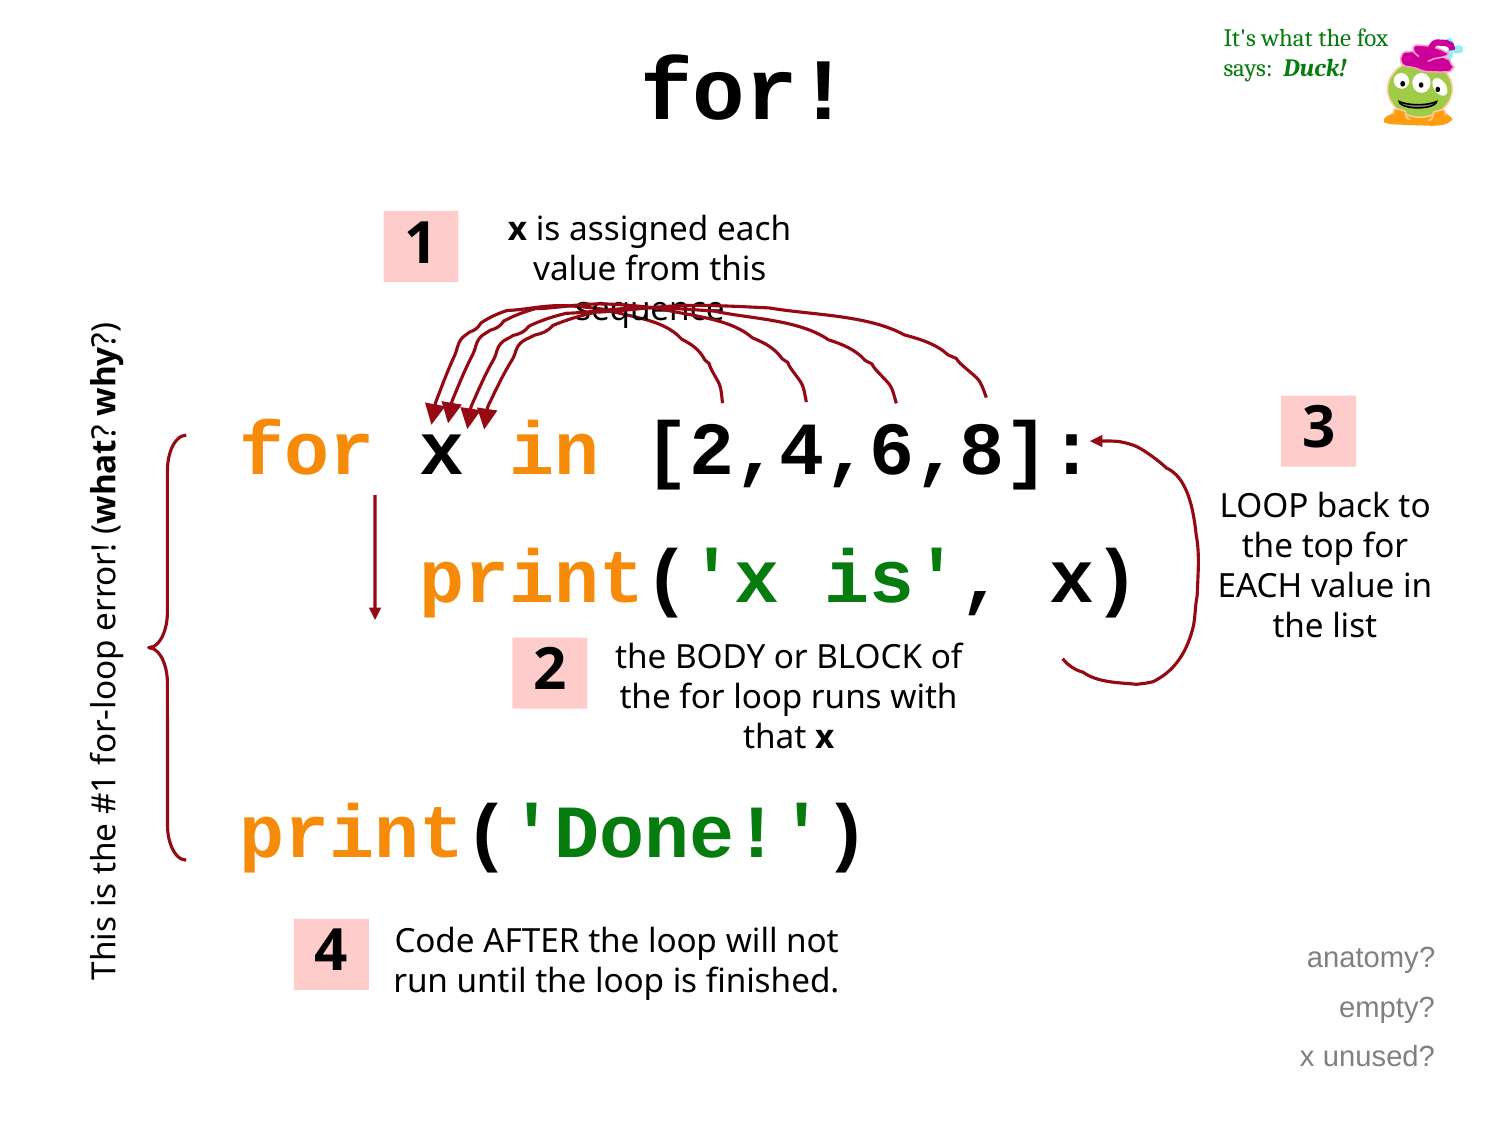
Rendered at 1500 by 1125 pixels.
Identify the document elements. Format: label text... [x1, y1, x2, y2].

text_box Code AFTER the loop will not run until the loop is finished. [349, 912, 884, 1007]
text_box [148, 435, 187, 861]
text_box [441, 303, 649, 424]
text_box [460, 307, 646, 430]
text_box anatomy? empty? x unused? [1219, 930, 1450, 1080]
text_box 3 [1281, 395, 1357, 467]
text_box 1 [383, 211, 459, 283]
text_box 2 [512, 637, 588, 709]
text_box [368, 494, 382, 621]
text_box This is the #1 for-loop error! (what? why?) [74, 307, 130, 995]
text_box LOOP back to the top for EACH value in the list [1202, 476, 1448, 652]
text_box [425, 335, 481, 425]
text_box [1384, 37, 1464, 126]
text_box for! [557, 24, 933, 145]
text_box [476, 305, 987, 430]
text_box x is assigned each value from this sequence [447, 199, 852, 335]
text_box It's what the fox says: Duck! [1208, 13, 1428, 89]
text_box the BODY or BLOCK of the for loop runs with that x [577, 628, 1000, 763]
text_box [1062, 434, 1199, 685]
text_box 4 [293, 918, 369, 990]
text_box for x in [2,4,6,8]: print('x is', x) print('Done!') [224, 392, 1302, 880]
